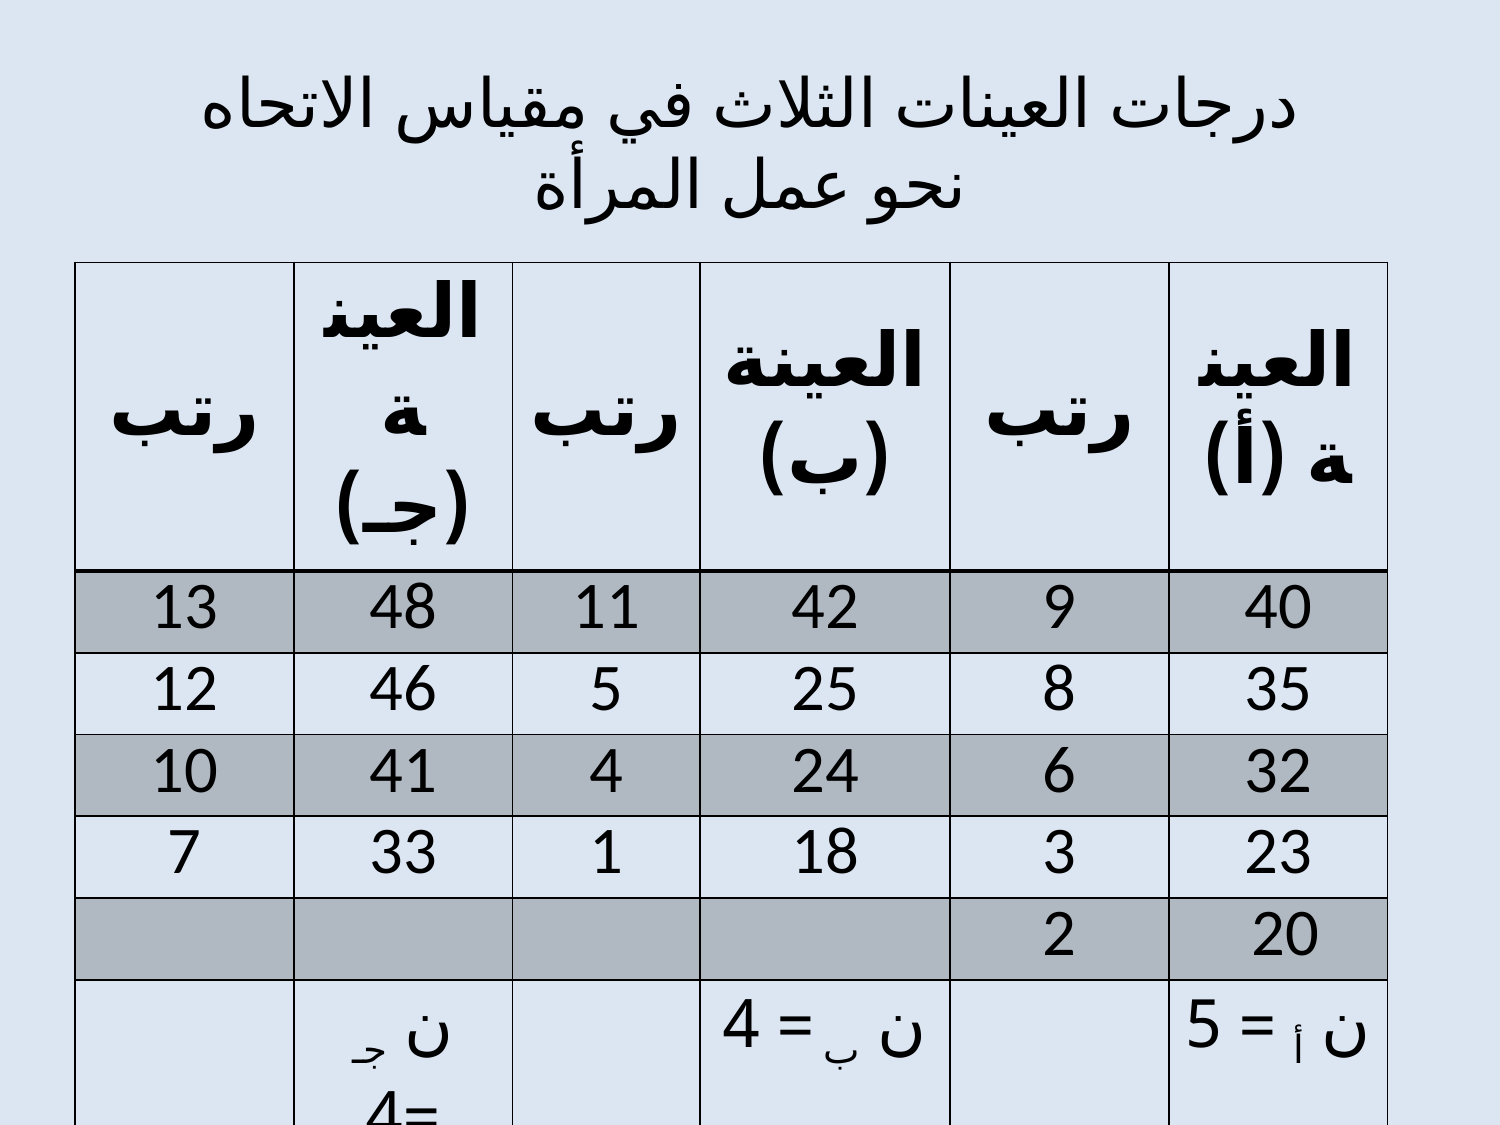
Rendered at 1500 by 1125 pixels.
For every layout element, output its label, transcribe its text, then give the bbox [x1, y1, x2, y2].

table_cell [76, 899, 293, 979]
title درجات العينات الثلاث في مقياس الاتحاه نحو عمل المرأة [75, 50, 1425, 313]
table_header العينة (أ) [1170, 263, 1387, 569]
table_cell [513, 981, 699, 1125]
table_cell 11 [513, 573, 699, 652]
table_cell 42 [701, 573, 949, 652]
table_header رتب [76, 263, 293, 569]
table_cell 13 [76, 573, 293, 652]
table_cell [76, 981, 293, 1125]
table_cell 33 [295, 817, 512, 897]
table_cell ن أ = 5 [1170, 981, 1387, 1125]
table_cell 1 [513, 817, 699, 897]
table_cell 35 [1170, 654, 1387, 734]
table_cell 2 [951, 899, 1168, 979]
table_header رتب [513, 263, 699, 569]
table_cell 8 [951, 654, 1168, 734]
table_cell 46 [295, 654, 512, 734]
table_cell 23 [1170, 817, 1387, 897]
table_header العينة (ب) [701, 263, 949, 569]
table_cell 4 [513, 735, 699, 815]
table_cell 48 [295, 573, 512, 652]
table_cell [513, 899, 699, 979]
table_header العينة (جـ) [295, 263, 512, 569]
table_cell [295, 899, 512, 979]
table_cell [951, 981, 1168, 1125]
table_cell 40 [1170, 573, 1387, 652]
table_cell [701, 899, 949, 979]
table_cell 25 [701, 654, 949, 734]
table_cell 20 [1170, 899, 1387, 979]
table_cell 12 [76, 654, 293, 734]
table_cell 32 [1170, 735, 1387, 815]
table_cell 3 [951, 817, 1168, 897]
table_cell ن جـ =4 [295, 981, 512, 1125]
table_cell 41 [295, 735, 512, 815]
table_cell 6 [951, 735, 1168, 815]
table_cell 9 [951, 573, 1168, 652]
table_cell 7 [76, 817, 293, 897]
table_cell 18 [701, 817, 949, 897]
table_header رتب [951, 263, 1168, 569]
table_cell 5 [513, 654, 699, 734]
table_cell 24 [701, 735, 949, 815]
table_cell ن ب = 4 [701, 981, 949, 1125]
table_cell 10 [76, 735, 293, 815]
